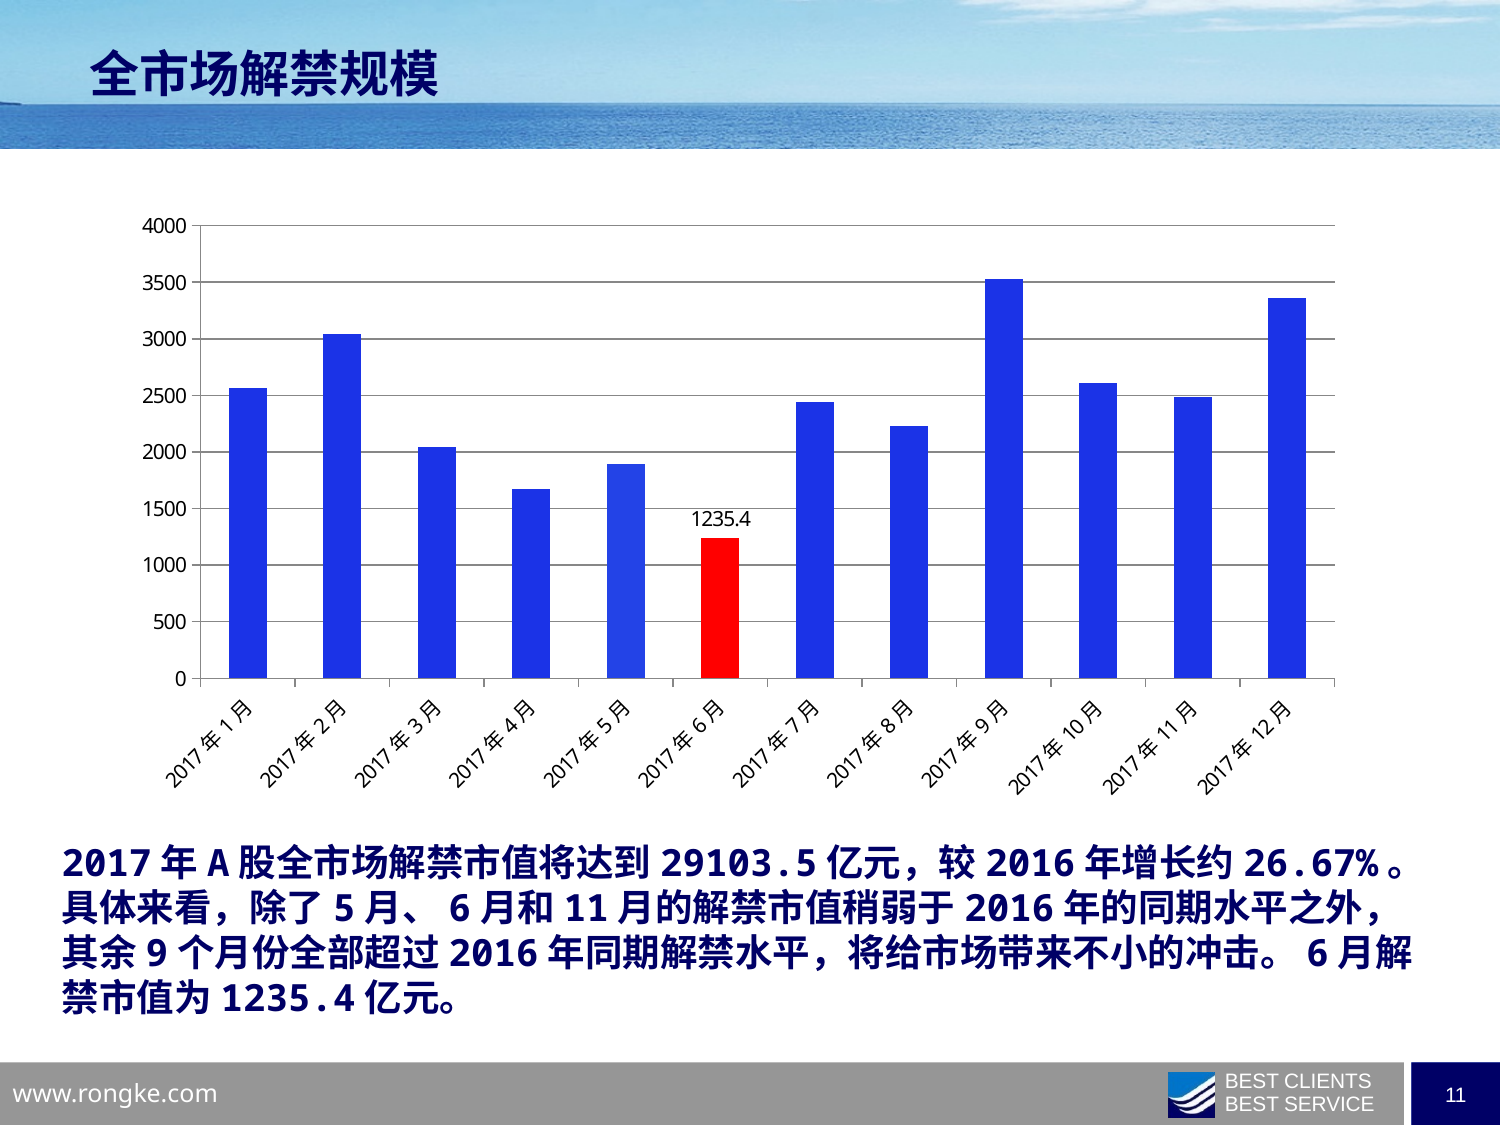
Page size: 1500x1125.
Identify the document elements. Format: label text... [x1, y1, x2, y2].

text_box 2017年A股全市场解禁市值将达到29103.5亿元，较2016年增长约26.67%。 具体来看，除了5月、6月和11月的解禁市值稍弱于2016年的同期水平之外，其余9个月份全部超过2016年同期解禁水平，将给市场带来不小的冲击。6月解禁市值为1235.4亿元。 [45, 830, 1443, 1029]
picture [1168, 1072, 1215, 1118]
chart [116, 198, 1360, 814]
text_box 全市场解禁规模 [74, 35, 1425, 223]
picture [0, 0, 1500, 149]
